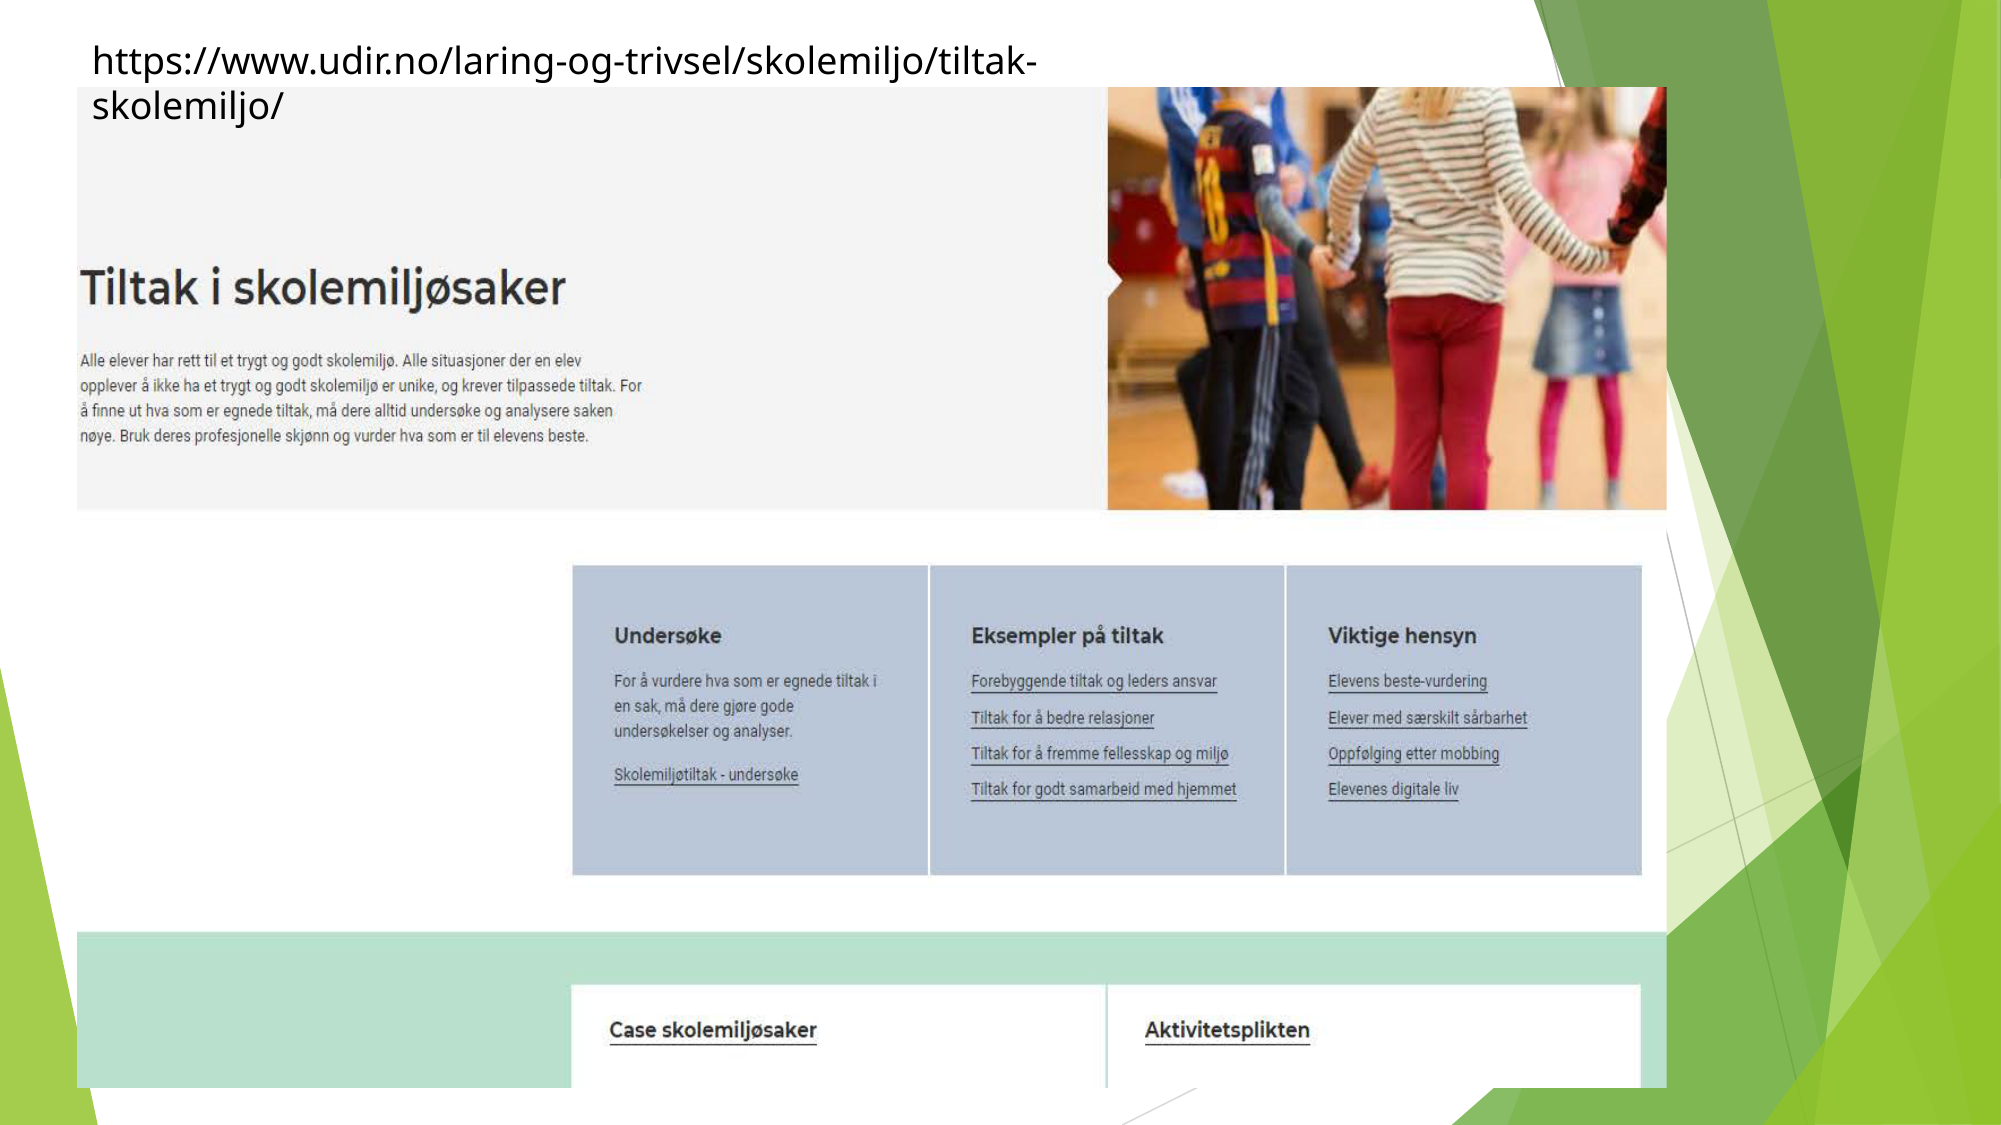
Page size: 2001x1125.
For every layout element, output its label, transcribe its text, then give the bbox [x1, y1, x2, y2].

text_box https://www.udir.no/laring-og-trivsel/skolemiljo/tiltak-skolemiljo/ [77, 0, 1188, 87]
picture [76, 87, 1667, 1089]
